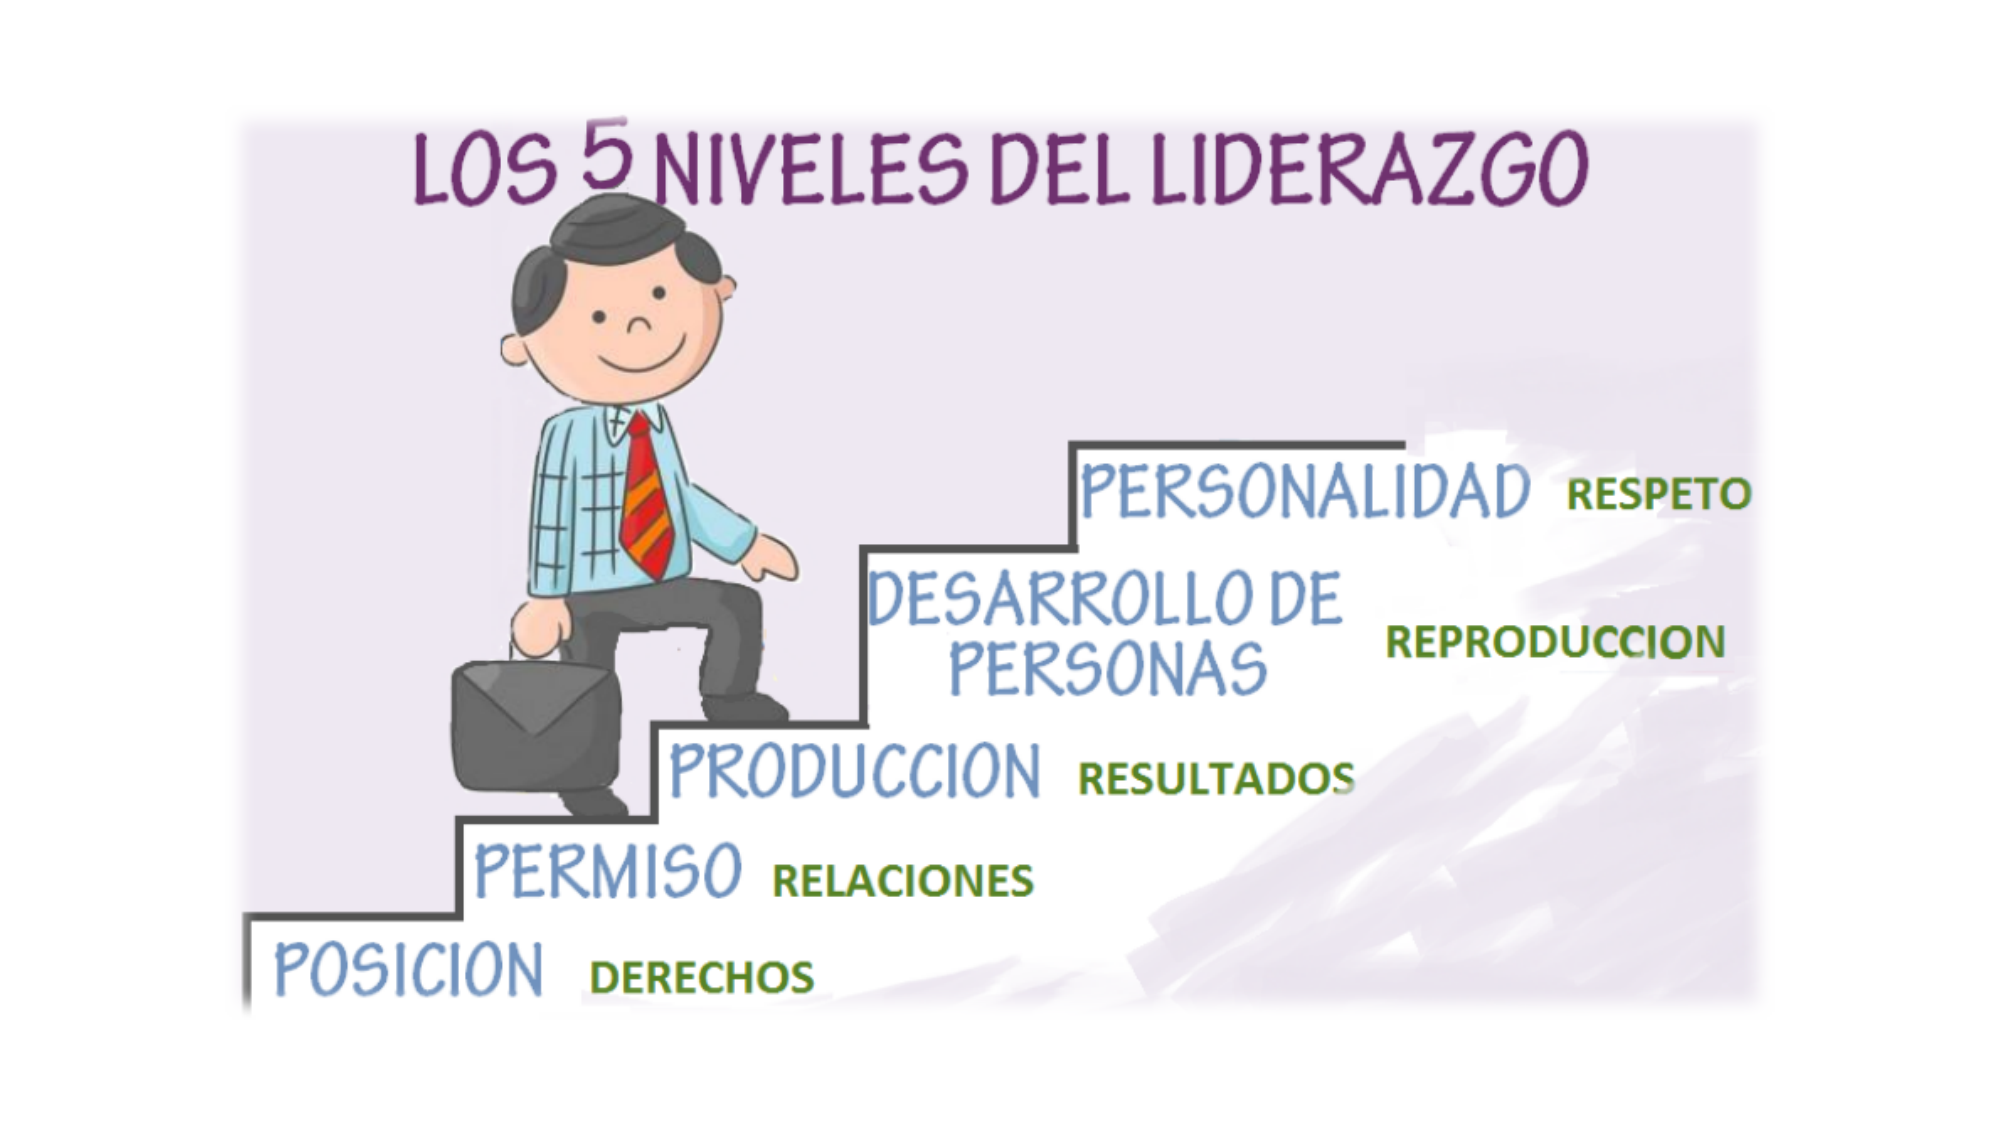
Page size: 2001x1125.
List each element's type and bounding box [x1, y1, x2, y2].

picture [225, 105, 1775, 1020]
